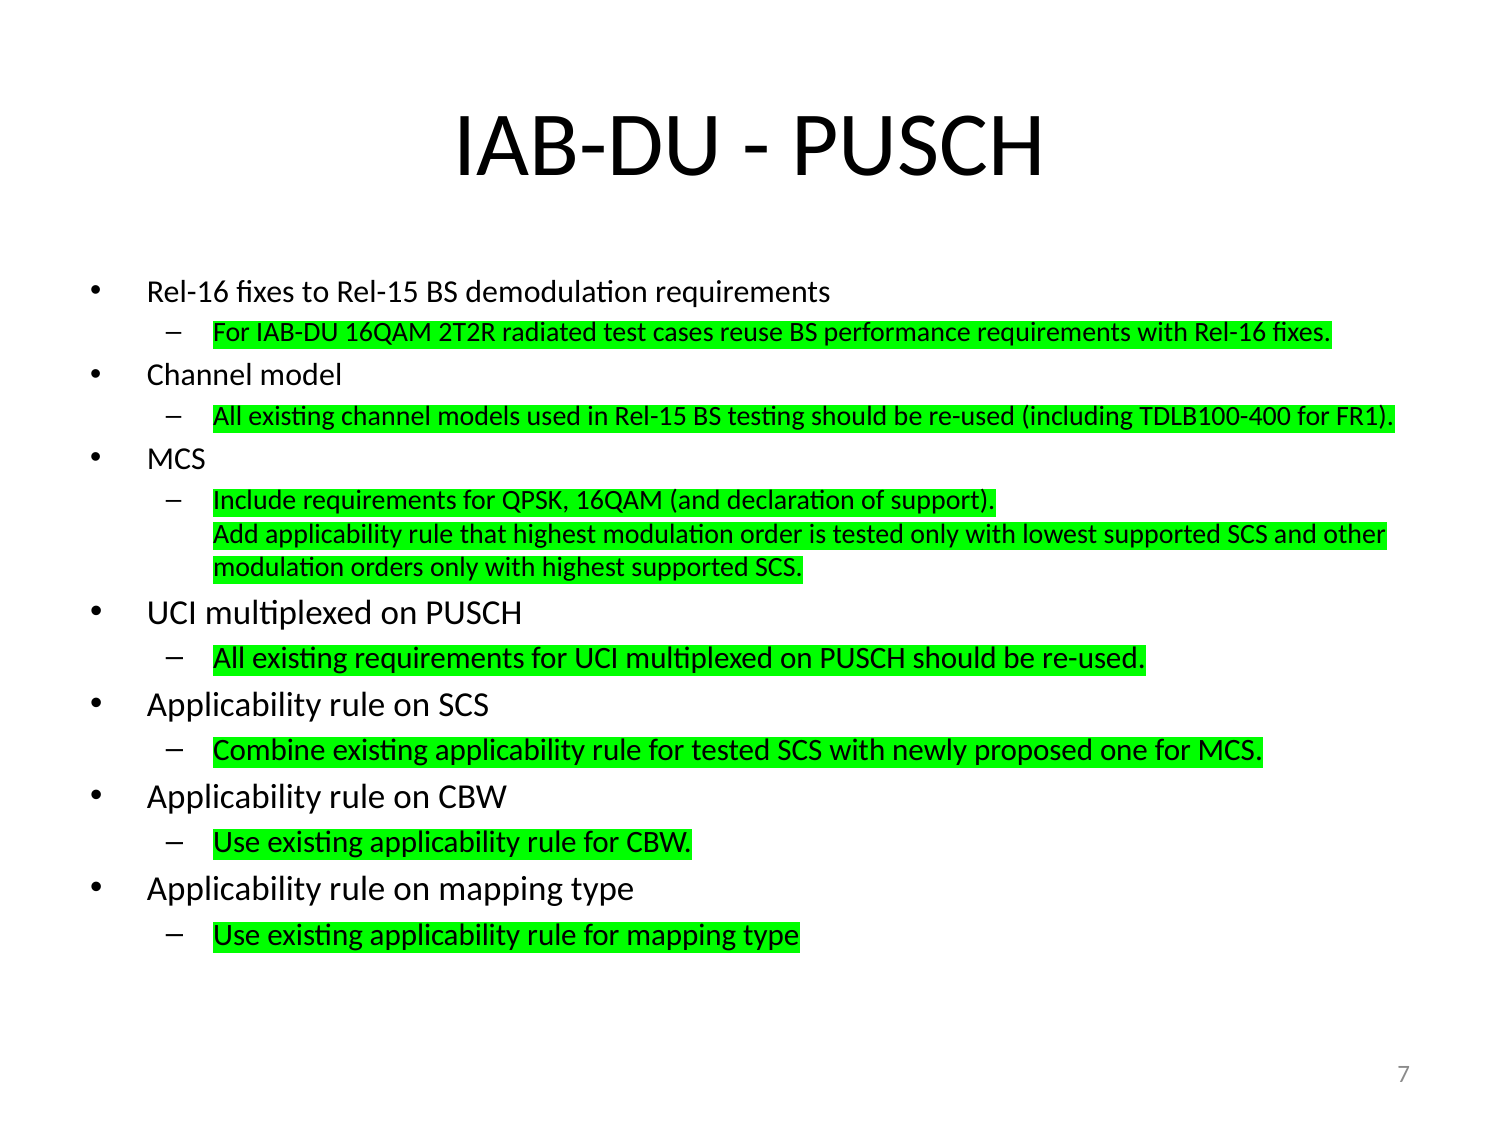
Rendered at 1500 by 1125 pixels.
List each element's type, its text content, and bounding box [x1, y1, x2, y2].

slide_number 7 [1074, 1042, 1425, 1103]
list Rel-16 fixes to Rel-15 BS demodulation requirements For IAB-DU 16QAM 2T2R radiated test cases reuse BS performance requirements with Rel-16 fixes. Channel model All existing channel models used in Rel-15 BS testing should be re-used (including TDLB100-400 for FR1). MCS Include requirements for QPSK, 16QAM (and declaration of support). Add applicability rule that highest modulation order is tested only with lowest supported SCS and other modulation orders only with highest supported SCS. UCI multiplexed on PUSCH All existing requirements for UCI multiplexed on PUSCH should be re-used. Applicability rule on SCS Combine existing applicability rule for tested SCS with newly proposed one for MCS. Applicability rule on CBW Use existing applicability rule for CBW. Applicability rule on mapping type Use existing applicability rule for mapping type [75, 262, 1425, 1005]
title IAB-DU - PUSCH [75, 45, 1425, 233]
